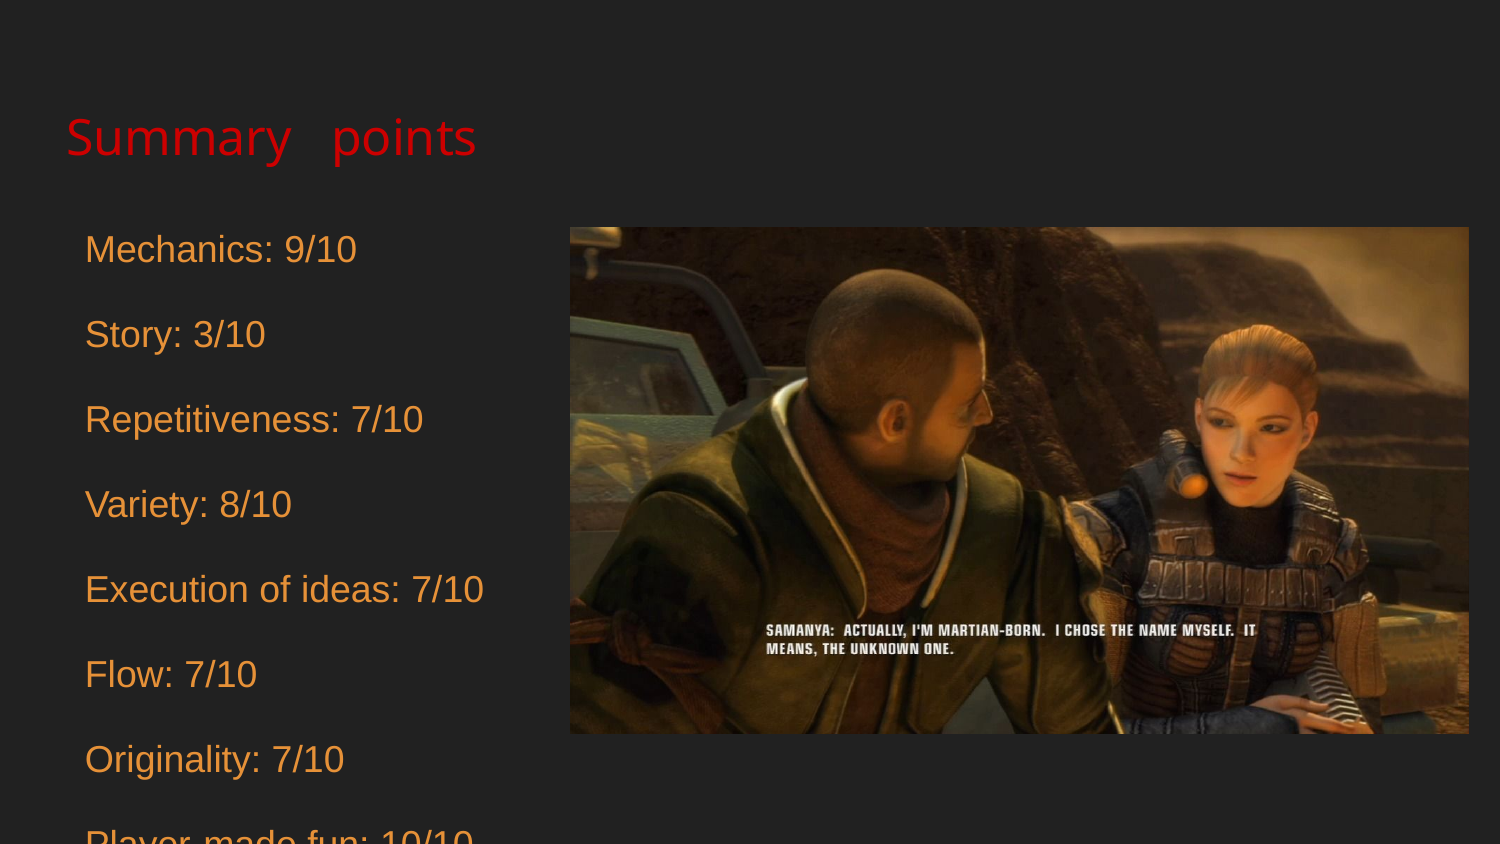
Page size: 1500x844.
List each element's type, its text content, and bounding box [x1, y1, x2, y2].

list Mechanics: 9/10 Story: 3/10 Repetitiveness: 7/10 Variety: 8/10 Execution of ideas: 7/10 Flow: 7/10 Originality: 7/10 Player-made fun: 10/10 Purchase? Yes Room for improvement? Yes [51, 203, 643, 803]
title Summary points [51, 56, 1404, 181]
picture [570, 227, 1470, 734]
